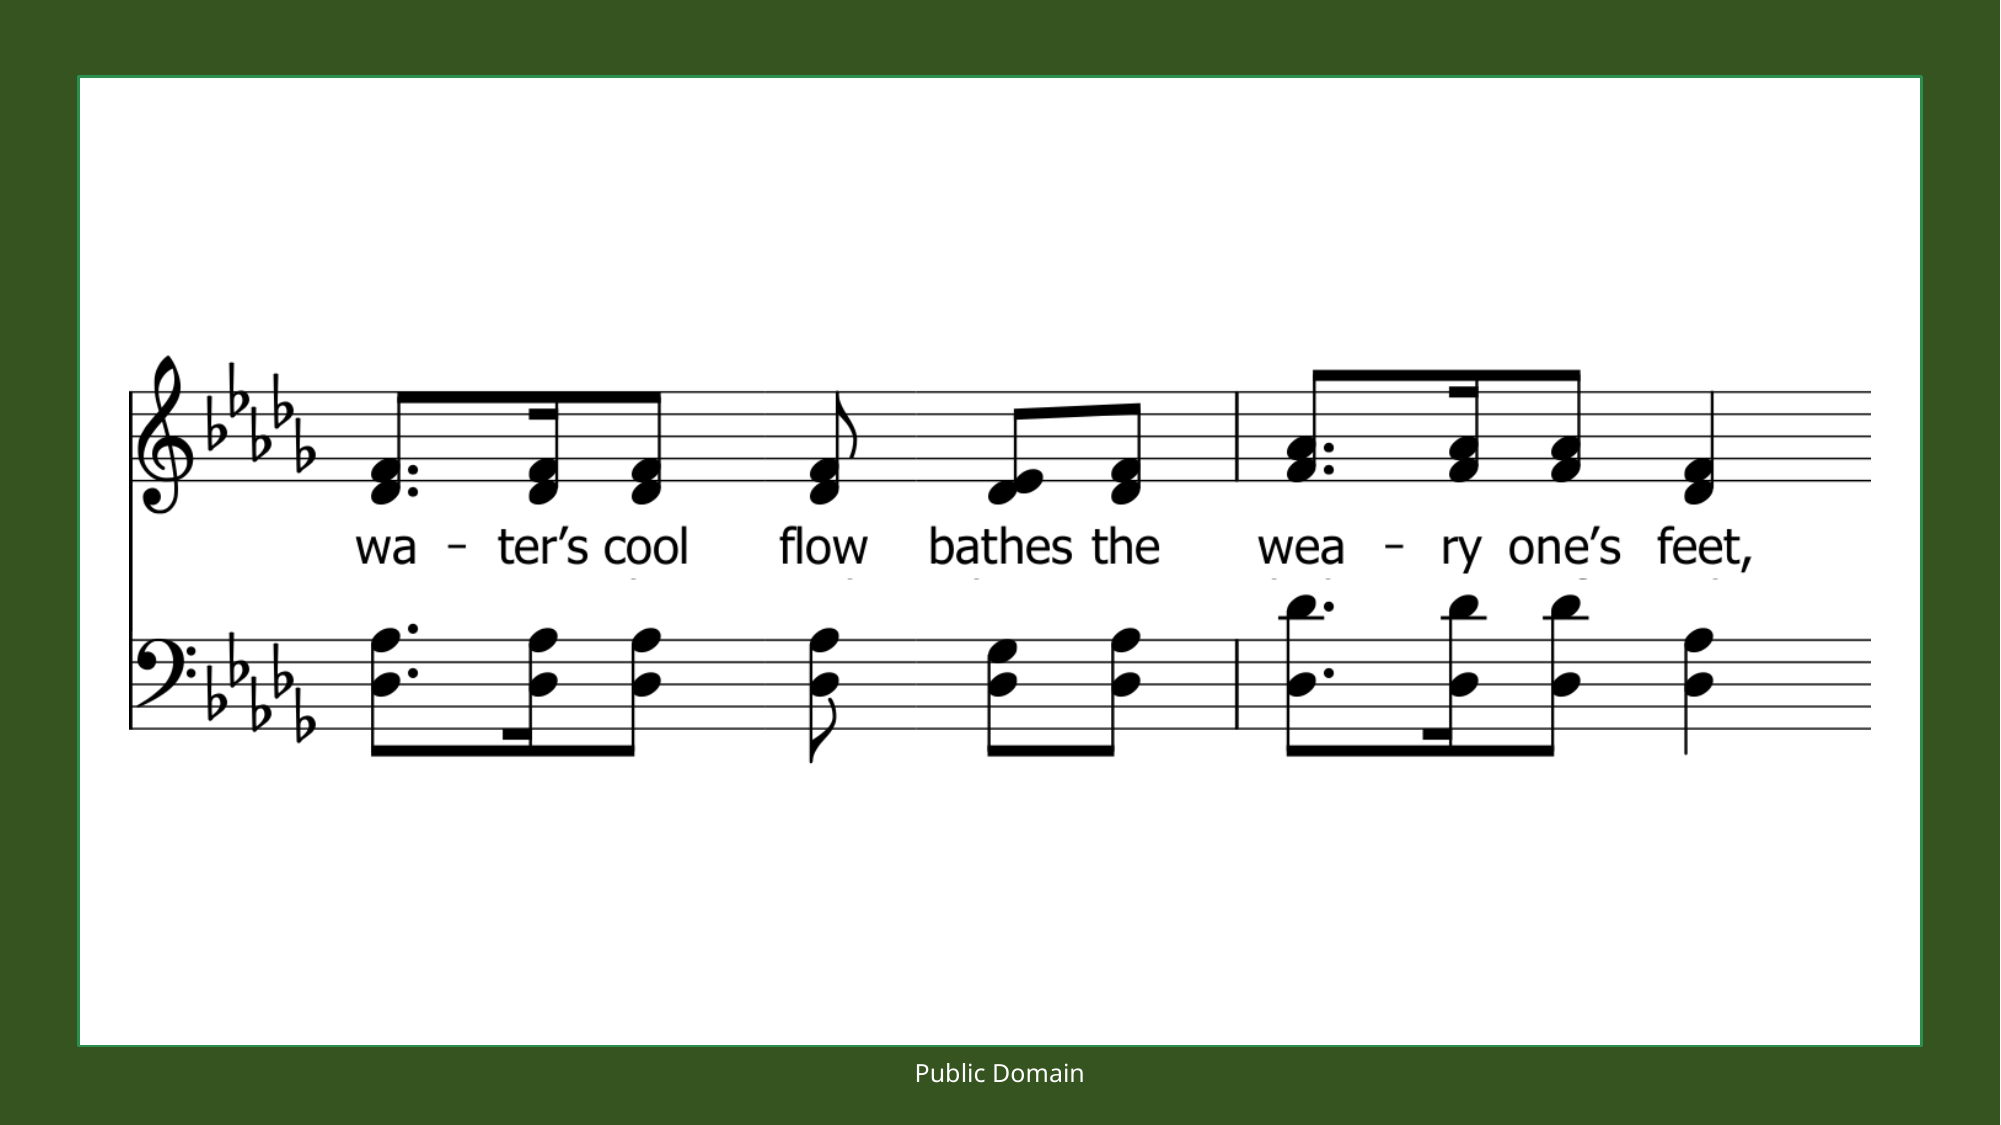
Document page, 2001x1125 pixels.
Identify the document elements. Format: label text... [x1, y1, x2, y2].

text_box [77, 75, 176, 1047]
text_box [1821, 75, 1923, 1047]
picture [129, 78, 1871, 1042]
footer Public Domain [662, 1053, 1338, 1103]
